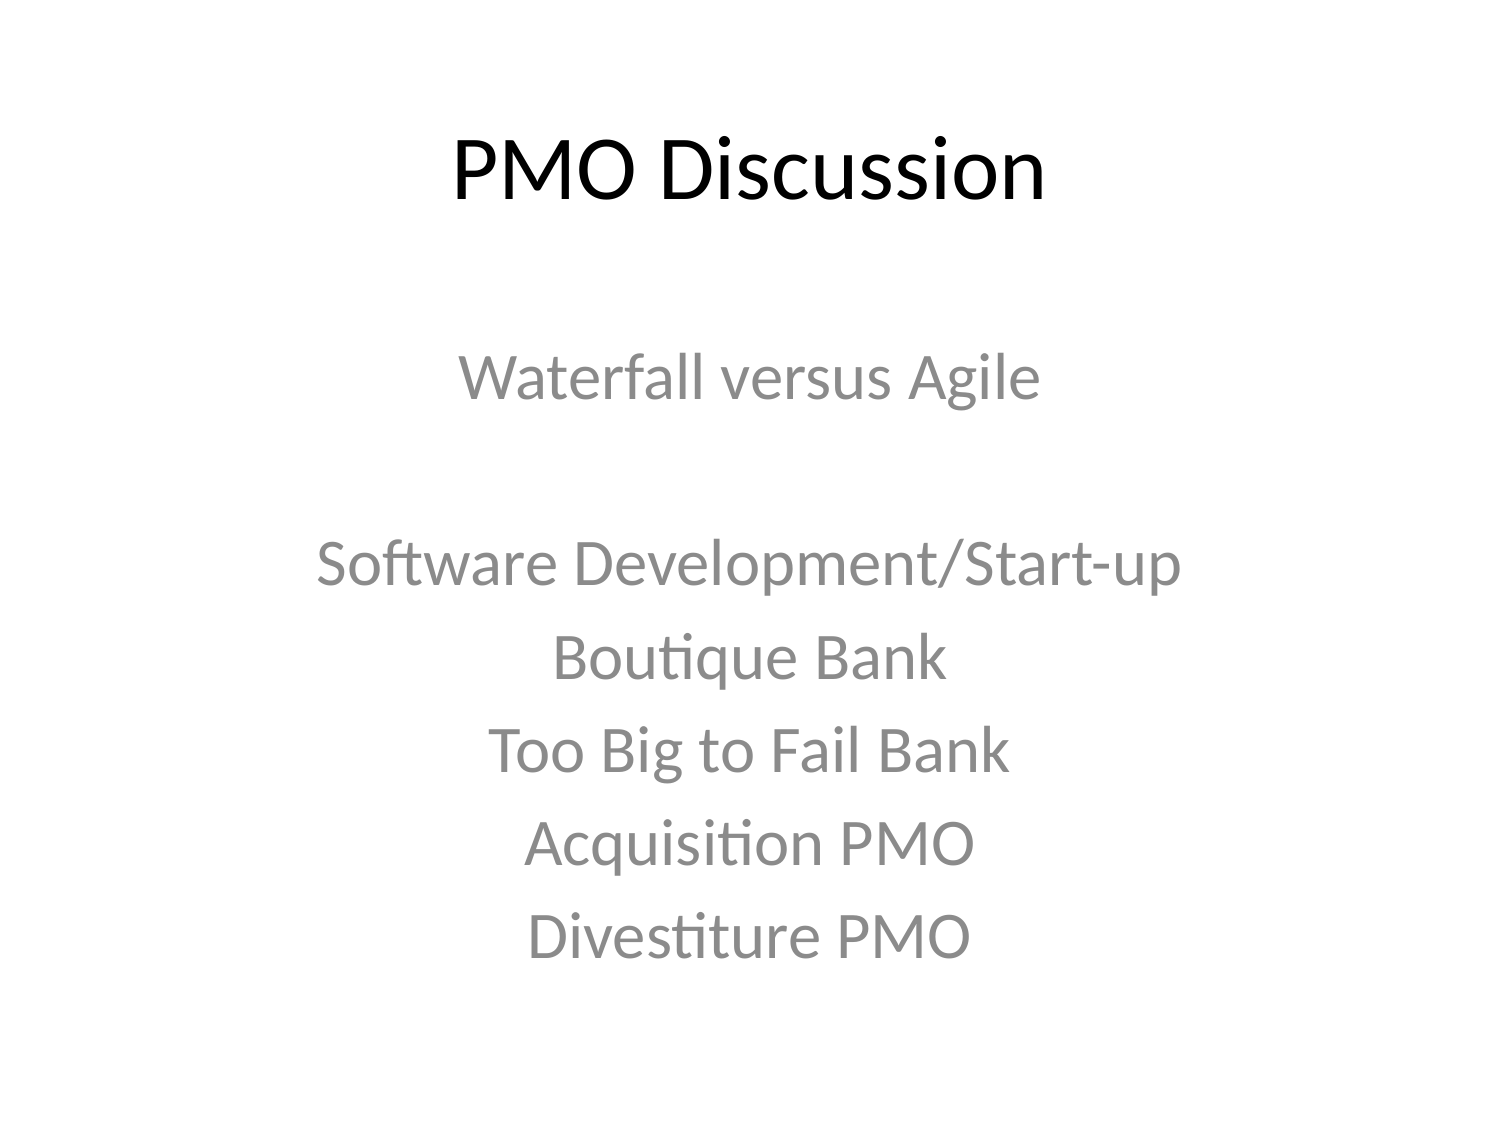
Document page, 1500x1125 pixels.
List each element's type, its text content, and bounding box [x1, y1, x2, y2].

subtitle Waterfall versus Agile Software Development/Start-up Boutique Bank Too Big to Fail Bank Acquisition PMO Divestiture PMO [225, 324, 1275, 1025]
title PMO Discussion [112, 87, 1388, 238]
